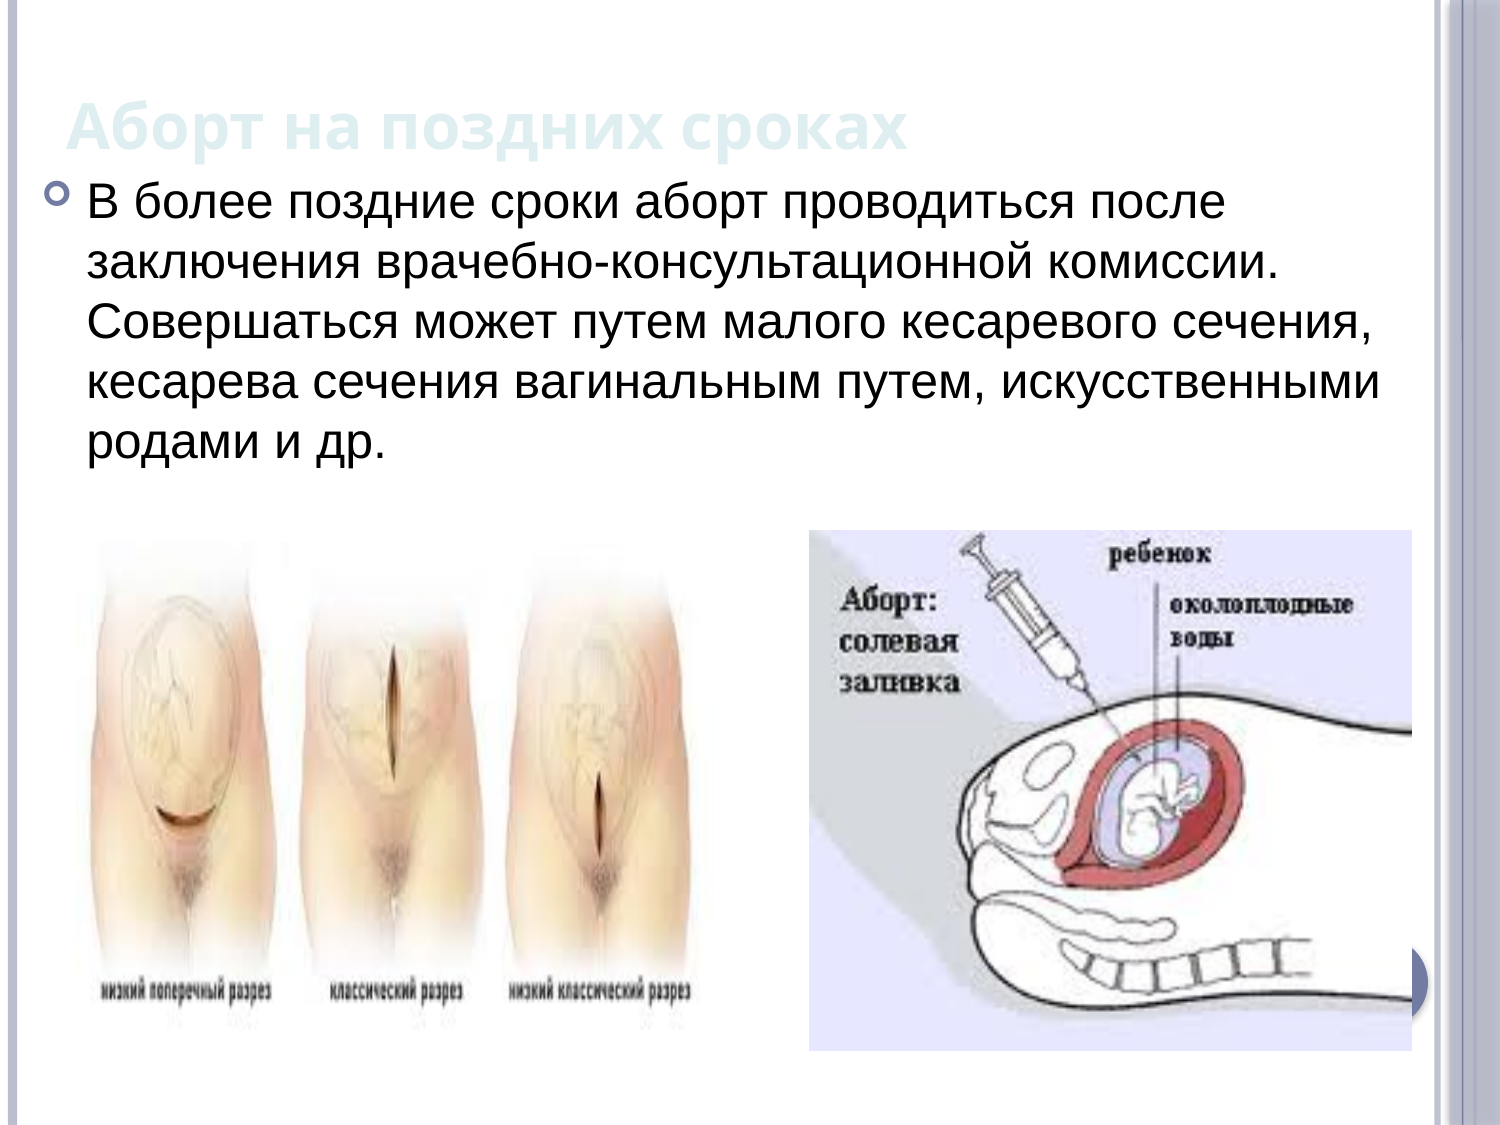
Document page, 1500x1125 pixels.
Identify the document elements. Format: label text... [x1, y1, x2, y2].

list В более поздние сроки аборт проводиться после заключения врачебно-консультационной комиссии. Совершаться может путем малого кесаревого сечения, кесарева сечения вагинальным путем, искусственными родами и др. [26, 160, 1397, 504]
picture [808, 530, 1412, 1051]
picture [76, 541, 716, 1051]
title Аборт на поздних сроках [0, 78, 1444, 218]
